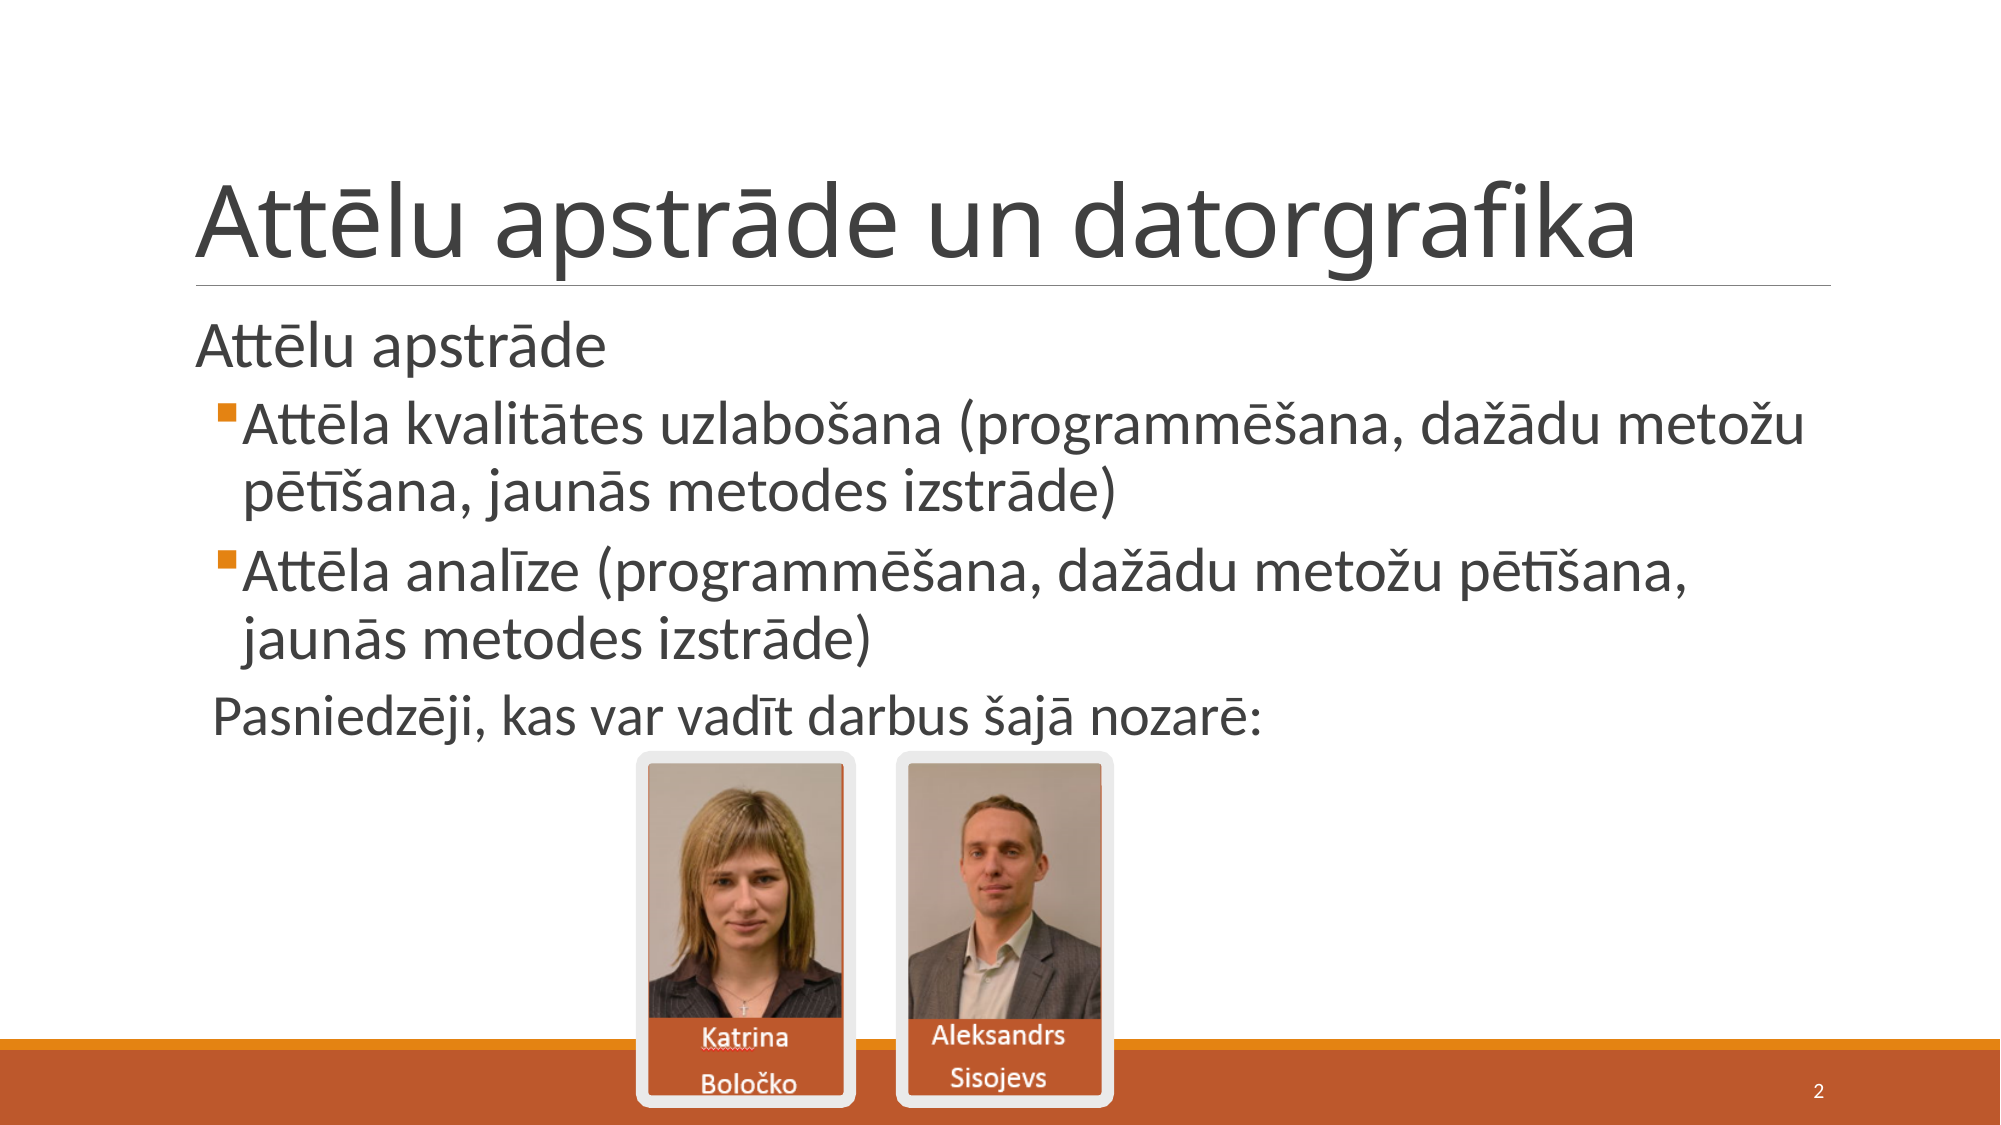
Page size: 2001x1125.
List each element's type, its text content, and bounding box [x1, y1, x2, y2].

slide_number 2 [1624, 1059, 1840, 1120]
list Attēlu apstrāde Attēla kvalitātes uzlabošana (programmēšana, dažādu metožu pētīšana, jaunās metodes izstrāde) Attēla analīze (programmēšana, dažādu metožu pētīšana, jaunās metodes izstrāde) Pasniedzēji, kas var vadīt darbus šajā nozarē: [180, 302, 1830, 963]
picture [901, 756, 1109, 1103]
picture [641, 756, 851, 1103]
title Attēlu apstrāde un datorgrafika [180, 47, 1830, 285]
